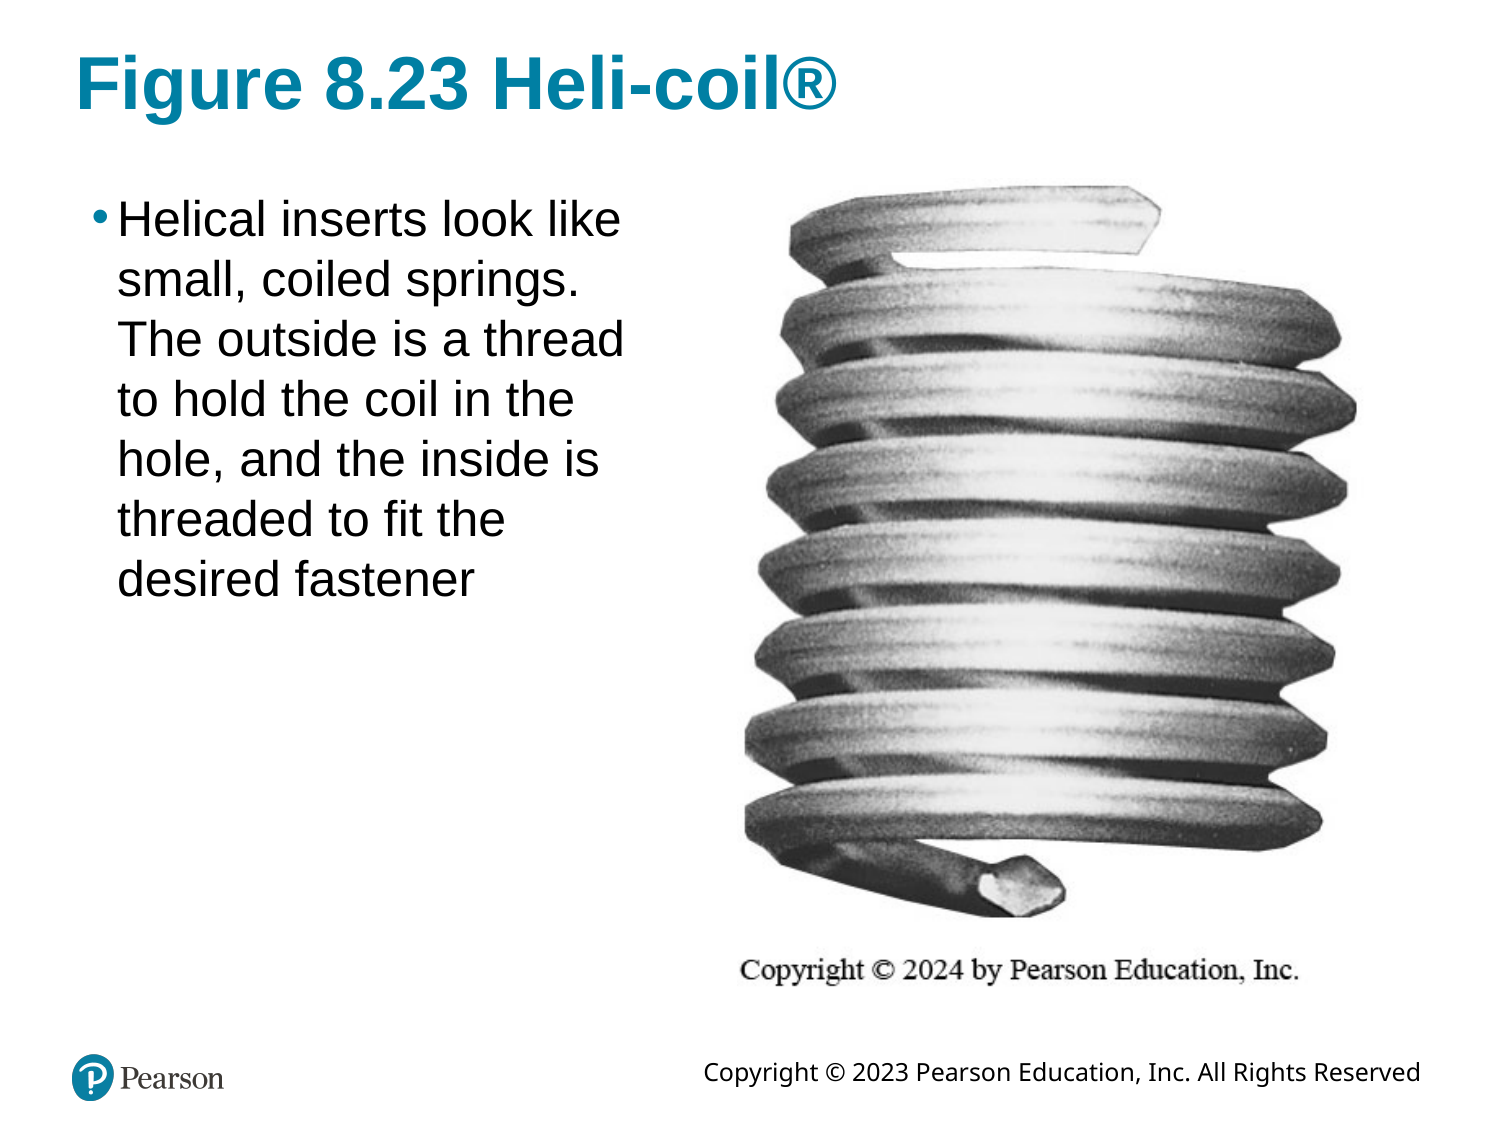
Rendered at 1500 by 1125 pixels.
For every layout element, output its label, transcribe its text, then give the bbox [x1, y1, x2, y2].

picture [72, 1087, 83, 1101]
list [737, 178, 1365, 997]
list Helical inserts look like small, coiled springs. The outside is a thread to hold the coil in the hole, and the inside is threaded to fit the desired fastener [75, 178, 672, 618]
picture [98, 1054, 224, 1101]
picture [80, 1063, 106, 1088]
title Figure 8.23 Heli-coil® [75, 25, 1425, 132]
picture [72, 1054, 88, 1070]
